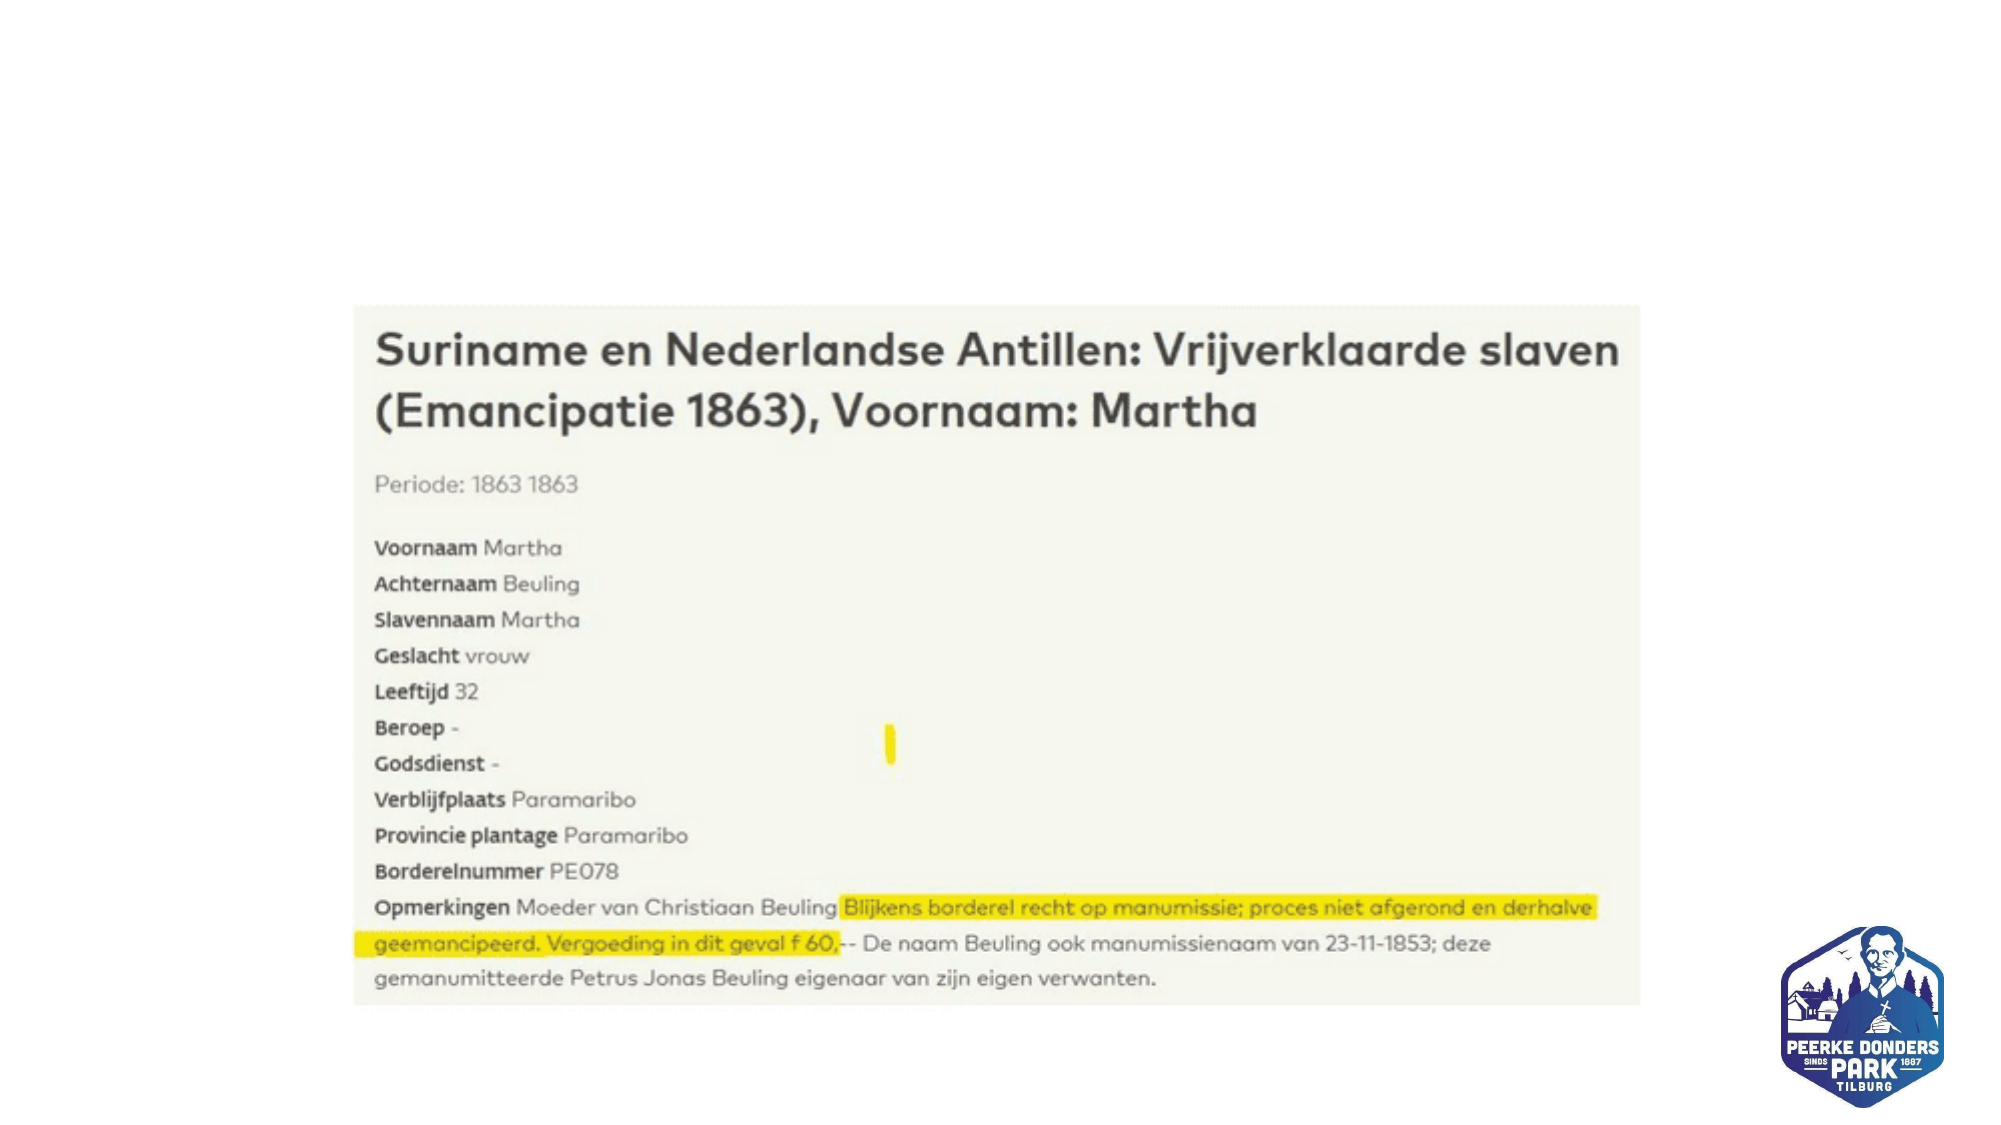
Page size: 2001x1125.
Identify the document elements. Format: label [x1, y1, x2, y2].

list [349, 299, 1651, 1014]
picture [1781, 926, 1944, 1108]
